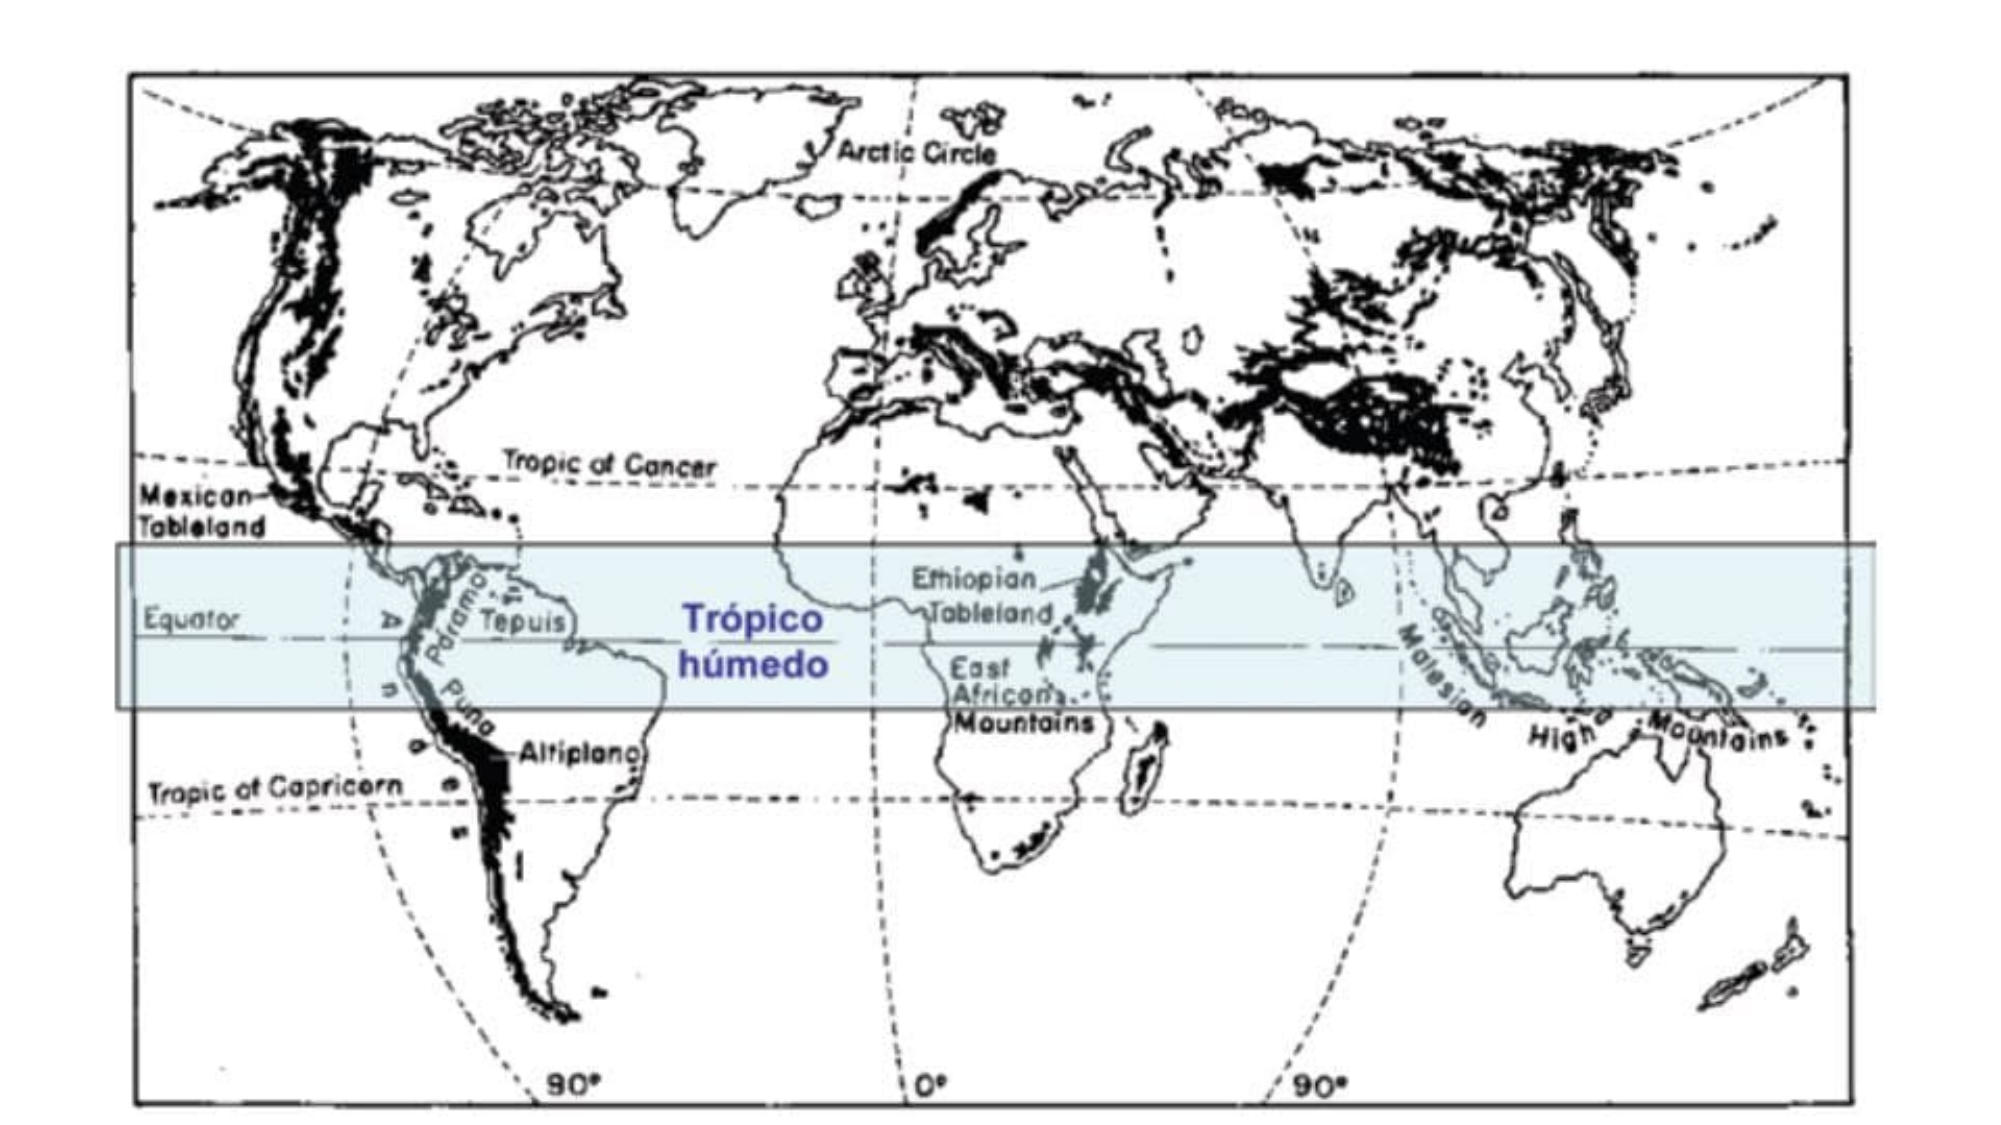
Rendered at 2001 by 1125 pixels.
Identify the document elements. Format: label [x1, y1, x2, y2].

picture [82, 49, 1906, 1125]
